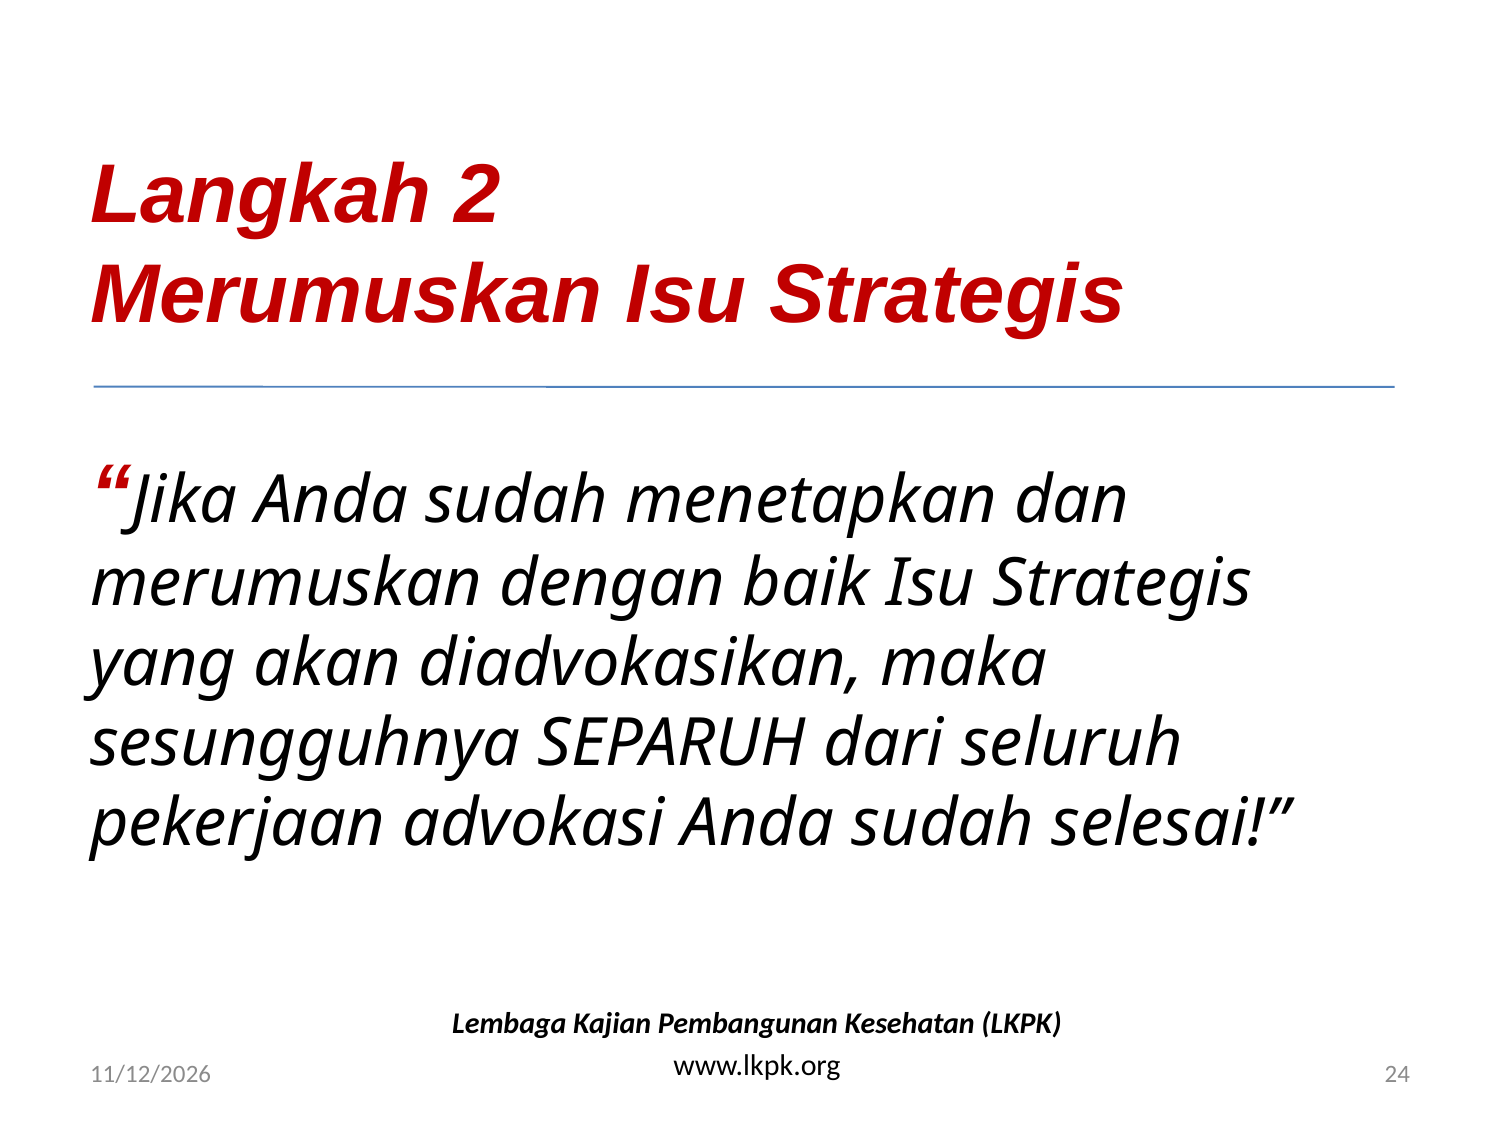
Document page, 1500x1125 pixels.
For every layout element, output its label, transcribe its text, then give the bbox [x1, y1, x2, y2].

list Lembaga Kajian Pembangunan Kesehatan (LKPK) www.lkpk.org [82, 996, 1432, 1090]
title Langkah 2 Merumuskan Isu Strategis “Jika Anda sudah menetapkan dan merumuskan dengan baik Isu Strategis yang akan diadvokasikan, maka sesungguhnya SEPARUH dari seluruh pekerjaan advokasi Anda sudah selesai!” [75, 70, 1425, 973]
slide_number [75, 1042, 425, 1103]
slide_number 24 [1074, 1042, 1425, 1103]
